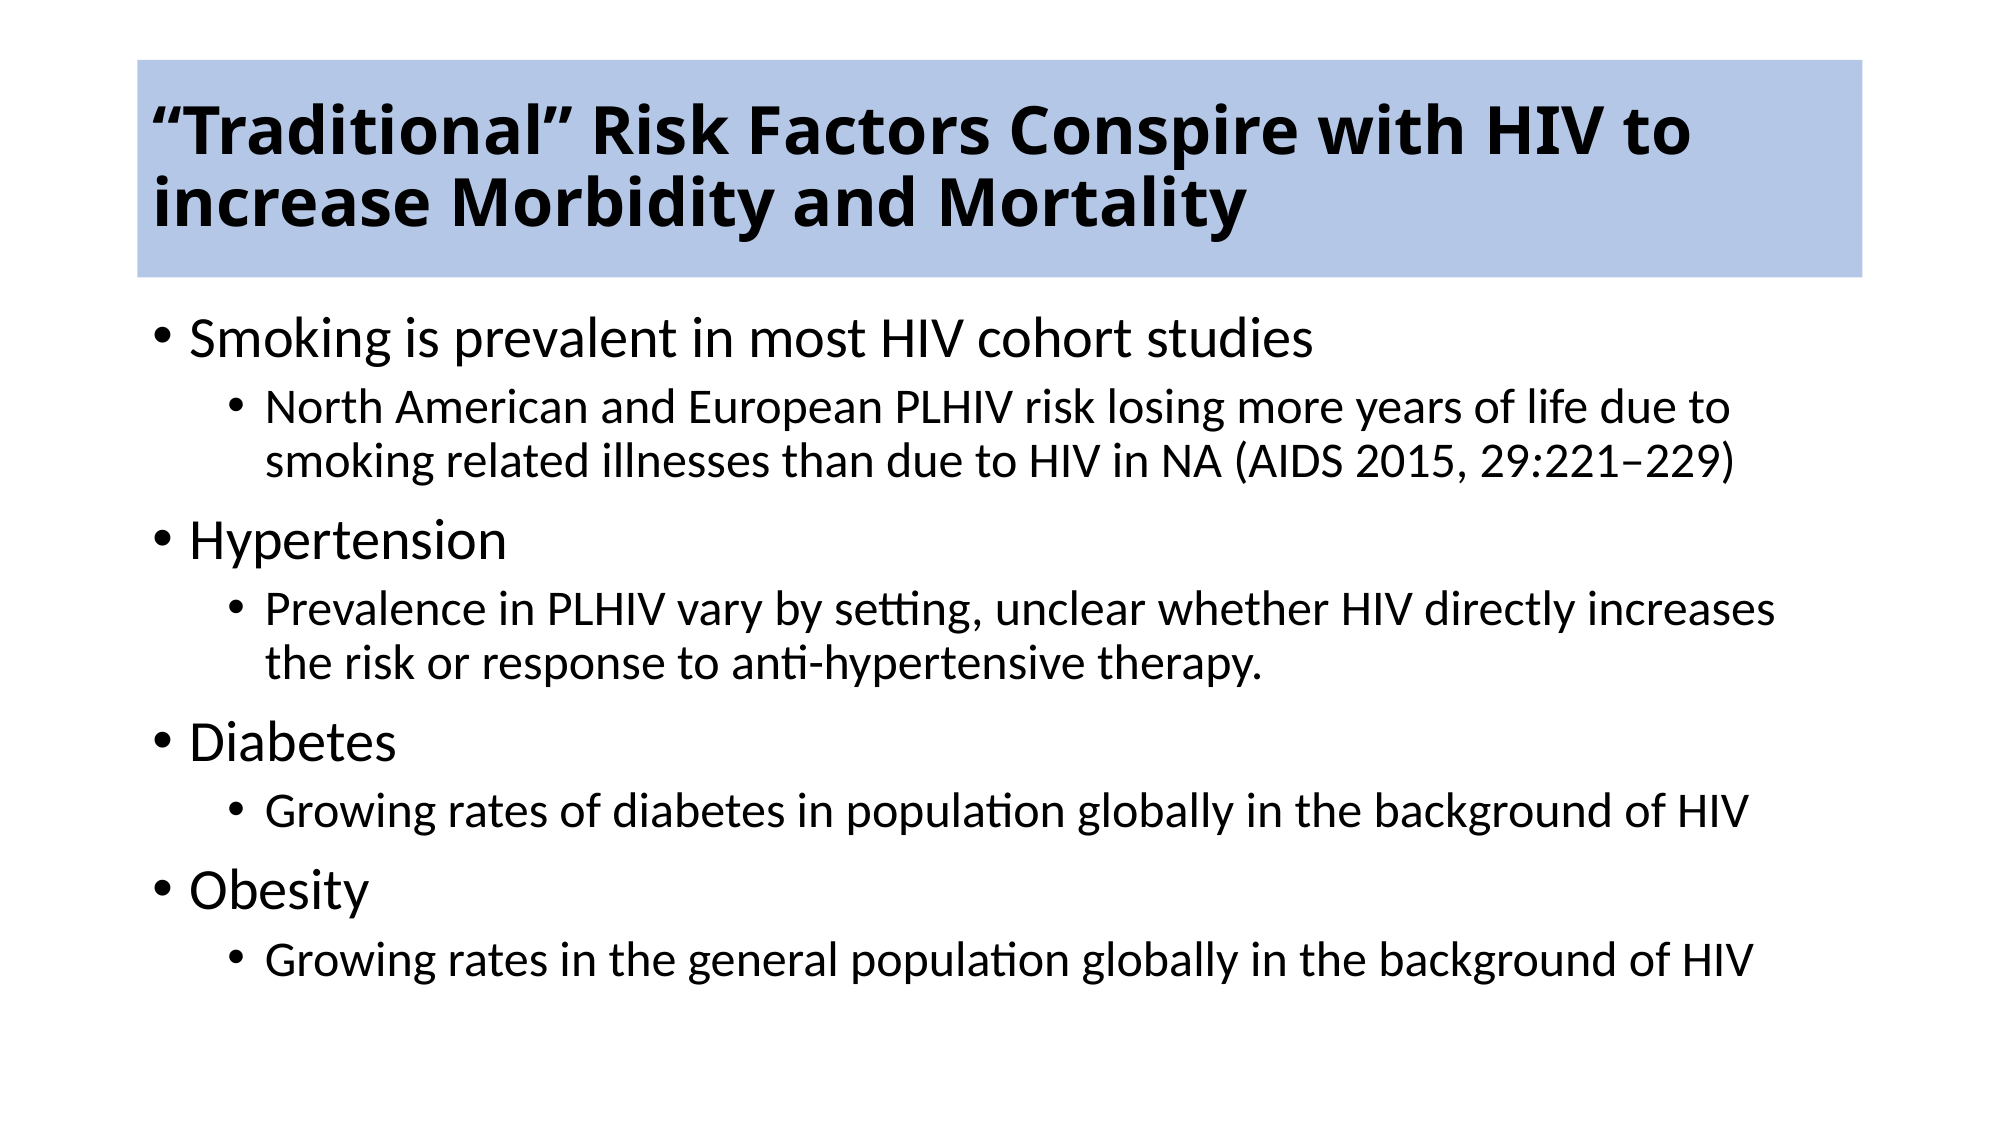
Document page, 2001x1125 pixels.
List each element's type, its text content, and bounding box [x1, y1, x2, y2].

title “Traditional” Risk Factors Conspire with HIV to increase Morbidity and Mortality [137, 59, 1863, 278]
list Smoking is prevalent in most HIV cohort studies North American and European PLHIV risk losing more years of life due to smoking related illnesses than due to HIV in NA (AIDS 2015, 29:221–229) Hypertension Prevalence in PLHIV vary by setting, unclear whether HIV directly increases the risk or response to anti-hypertensive therapy. Diabetes Growing rates of diabetes in population globally in the background of HIV Obesity Growing rates in the general population globally in the background of HIV [137, 299, 1863, 1014]
